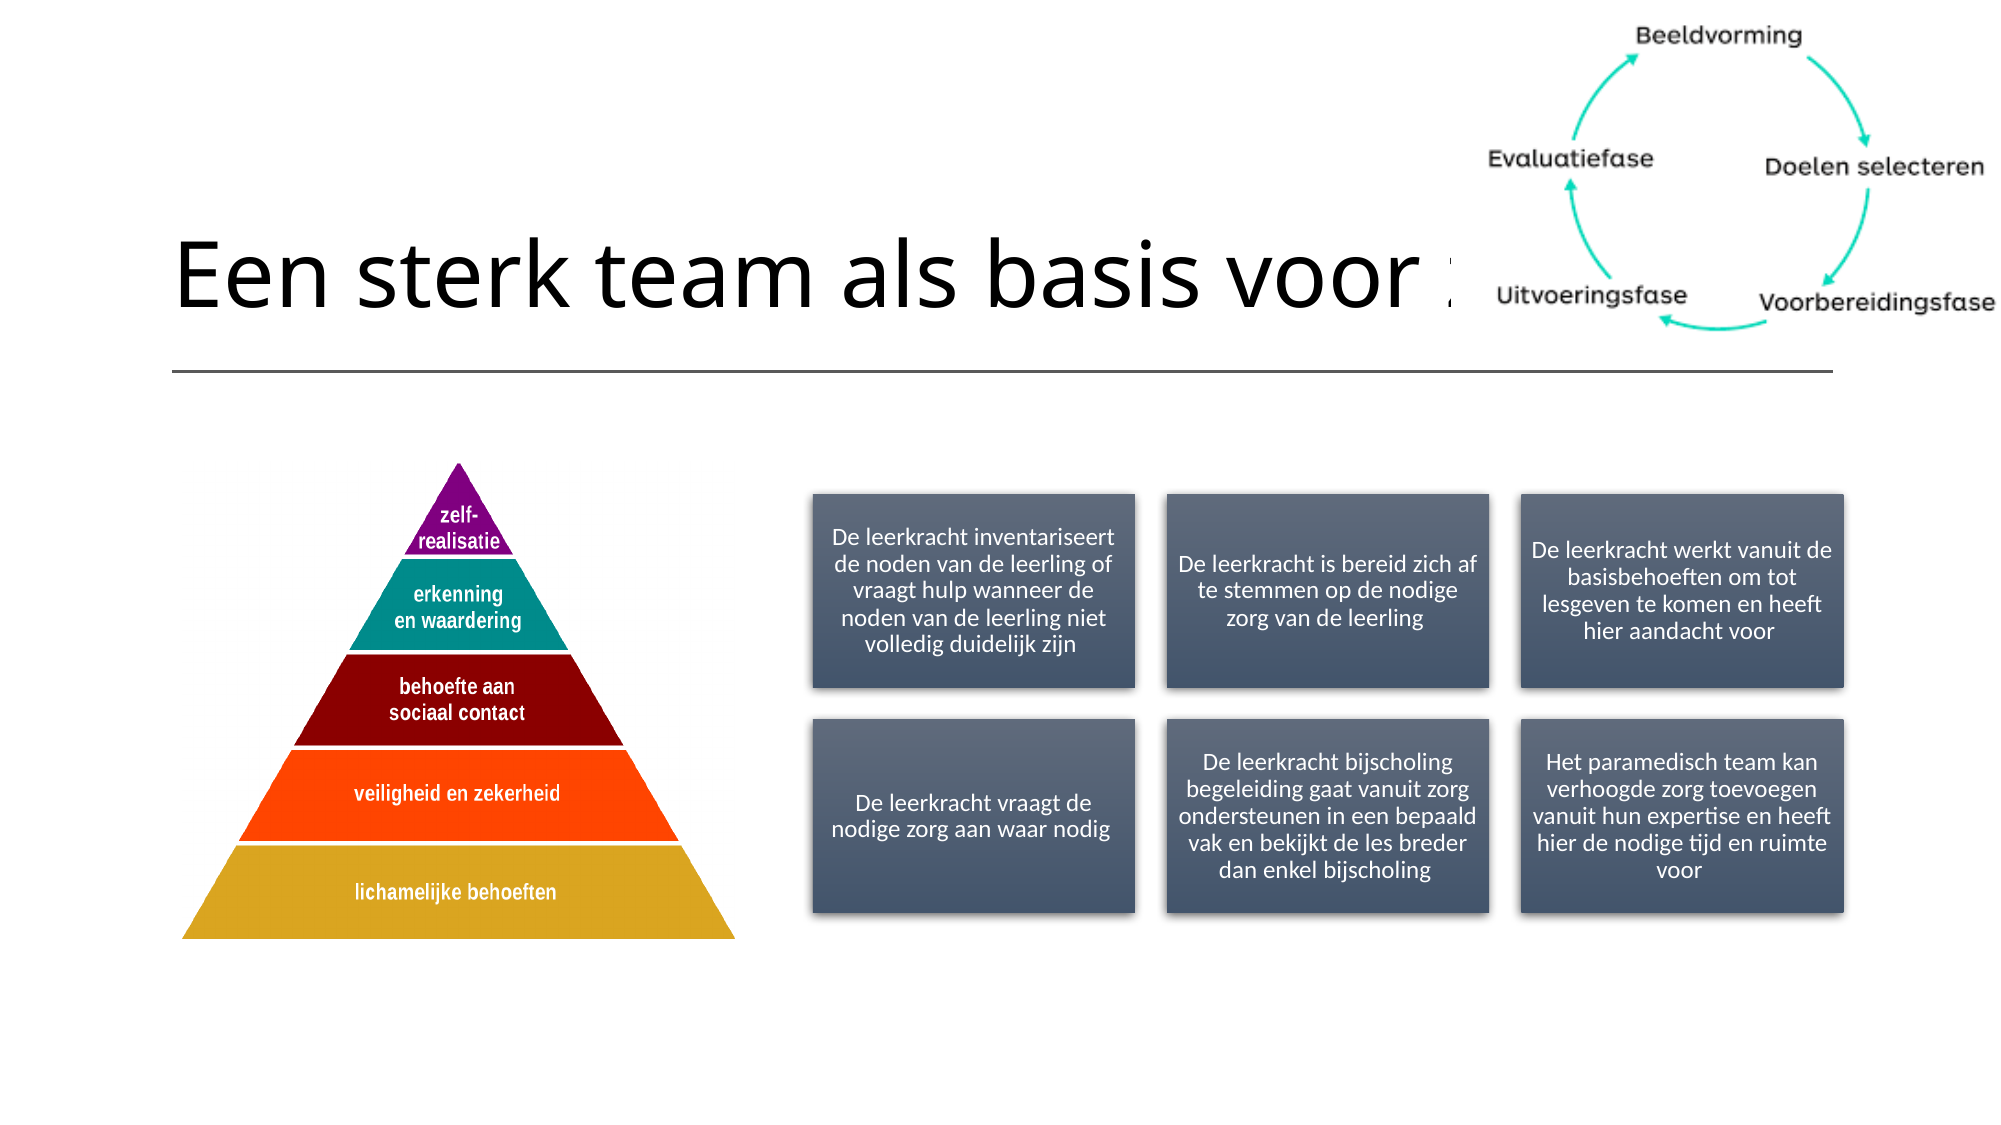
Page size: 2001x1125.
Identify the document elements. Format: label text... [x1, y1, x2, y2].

picture [1451, 24, 2000, 335]
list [812, 439, 1844, 968]
title Een sterk team als basis voor zorg [157, 160, 1451, 335]
picture [182, 461, 735, 939]
